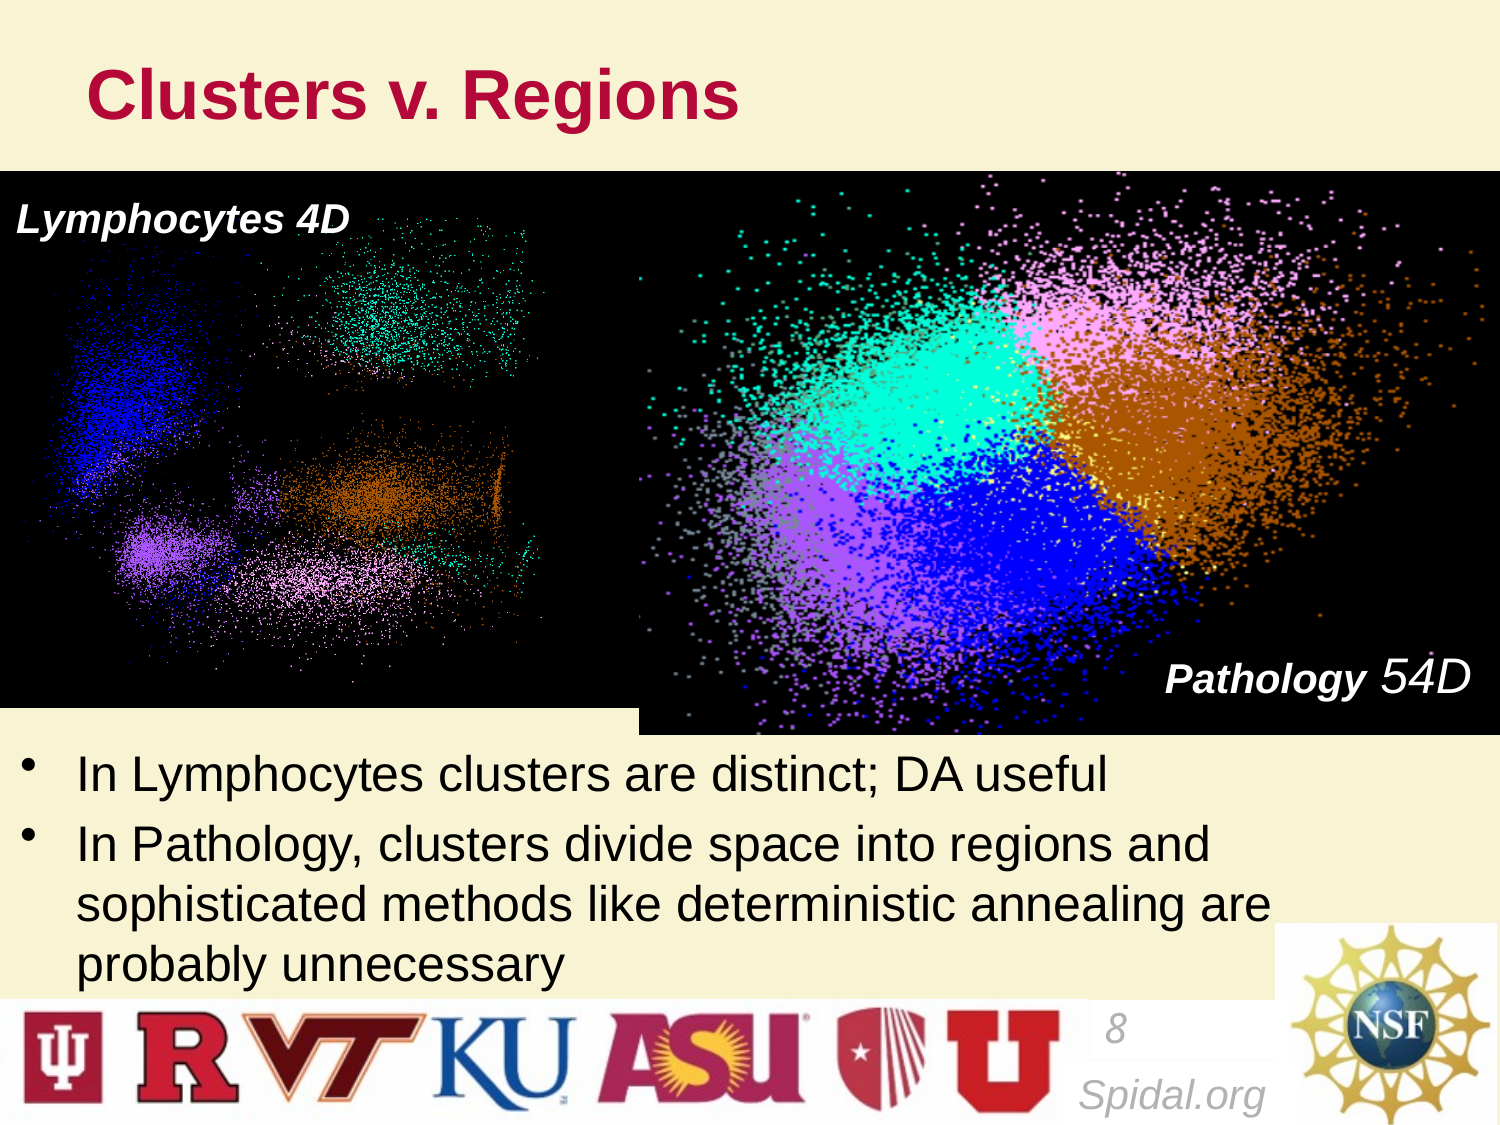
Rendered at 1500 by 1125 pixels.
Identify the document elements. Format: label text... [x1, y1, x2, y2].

picture [1288, 923, 1497, 1125]
picture [0, 999, 1089, 1125]
list In Lymphocytes clusters are distinct; DA useful In Pathology, clusters divide space into regions and sophisticated methods like deterministic annealing are probably unnecessary [5, 733, 1463, 1030]
title Clusters v. Regions [71, 0, 1422, 169]
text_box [638, 171, 1500, 736]
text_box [0, 171, 640, 708]
